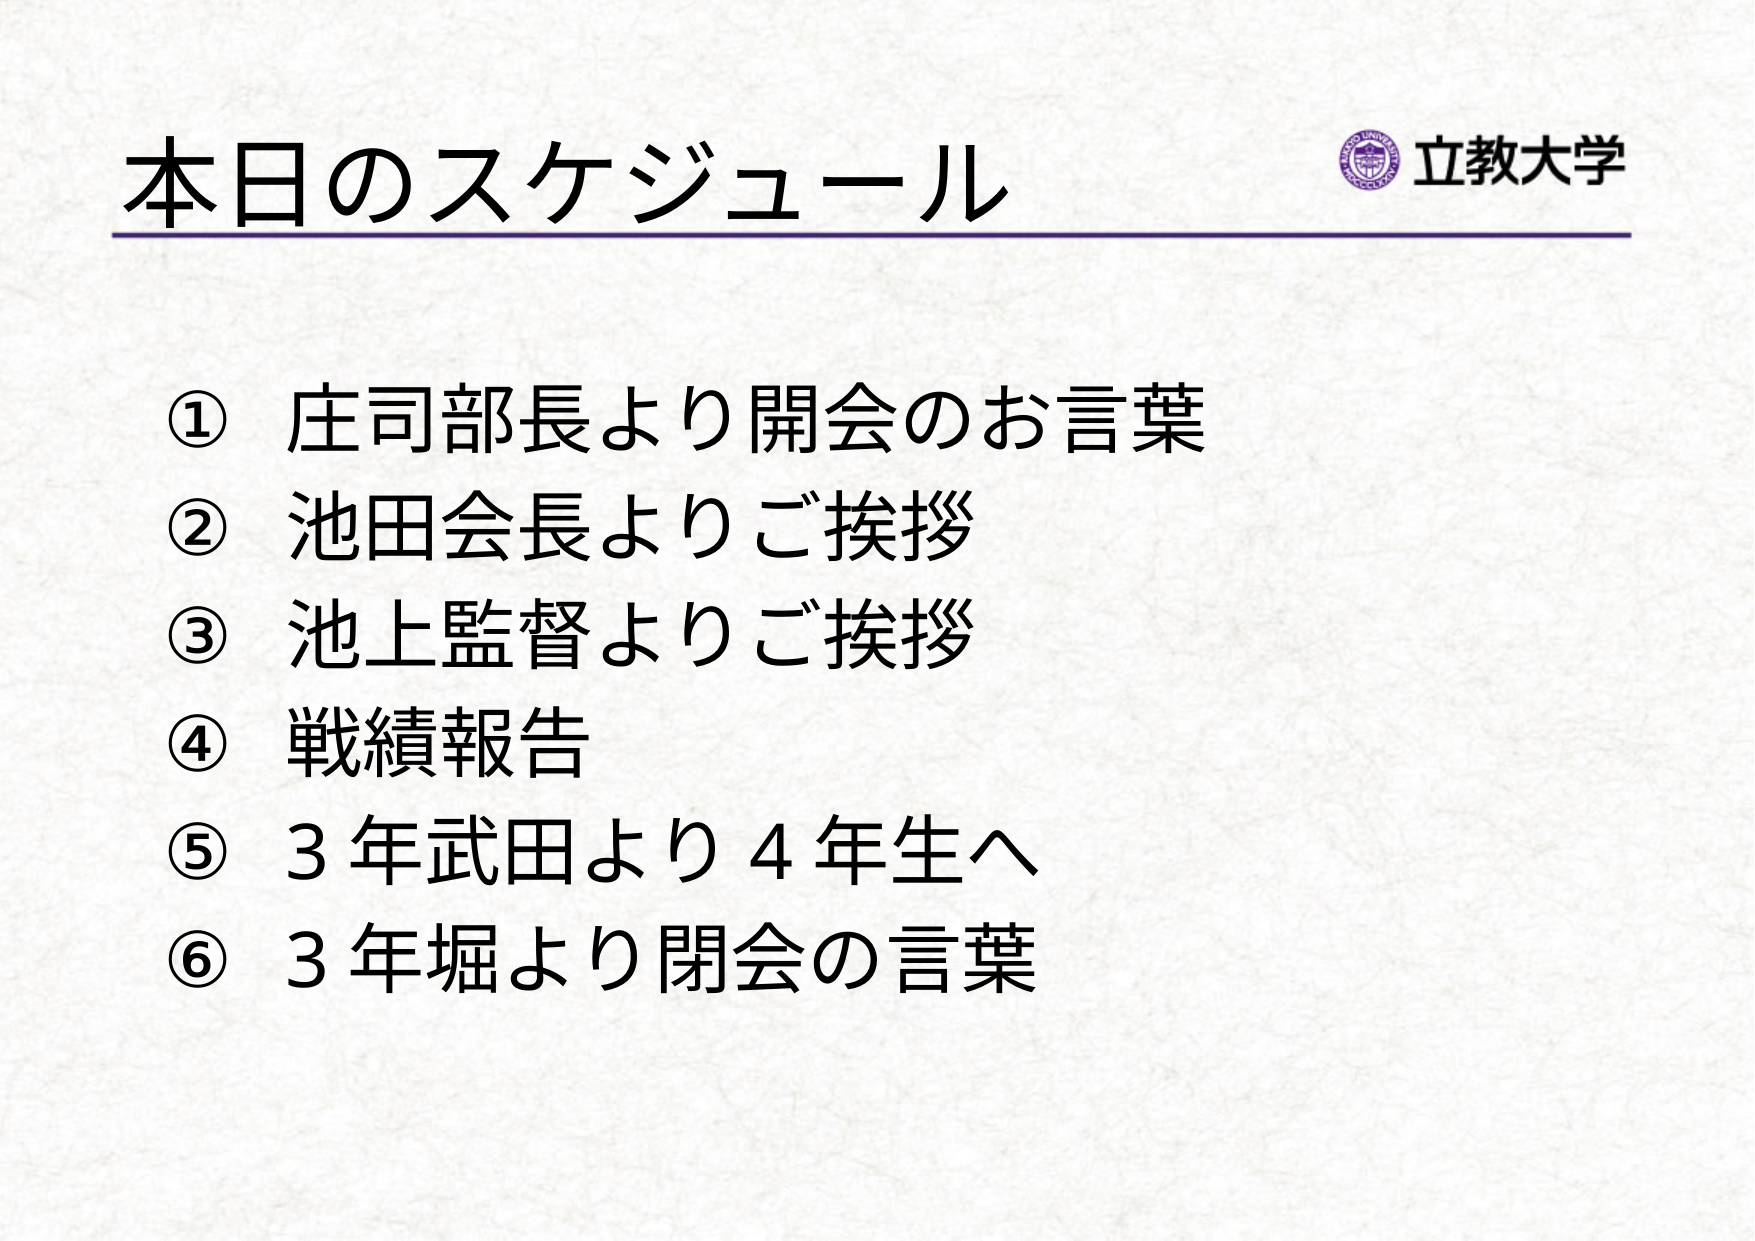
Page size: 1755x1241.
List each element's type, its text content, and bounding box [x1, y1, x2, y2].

title 本日のスケジュール [103, 127, 1323, 234]
picture [0, 0, 1755, 1241]
list 庄司部長より開会のお言葉 池田会長よりご挨拶 池上監督よりご挨拶 戦績報告 3年武田より4年生へ 3年堀より閉会の言葉 [145, 253, 1609, 1152]
